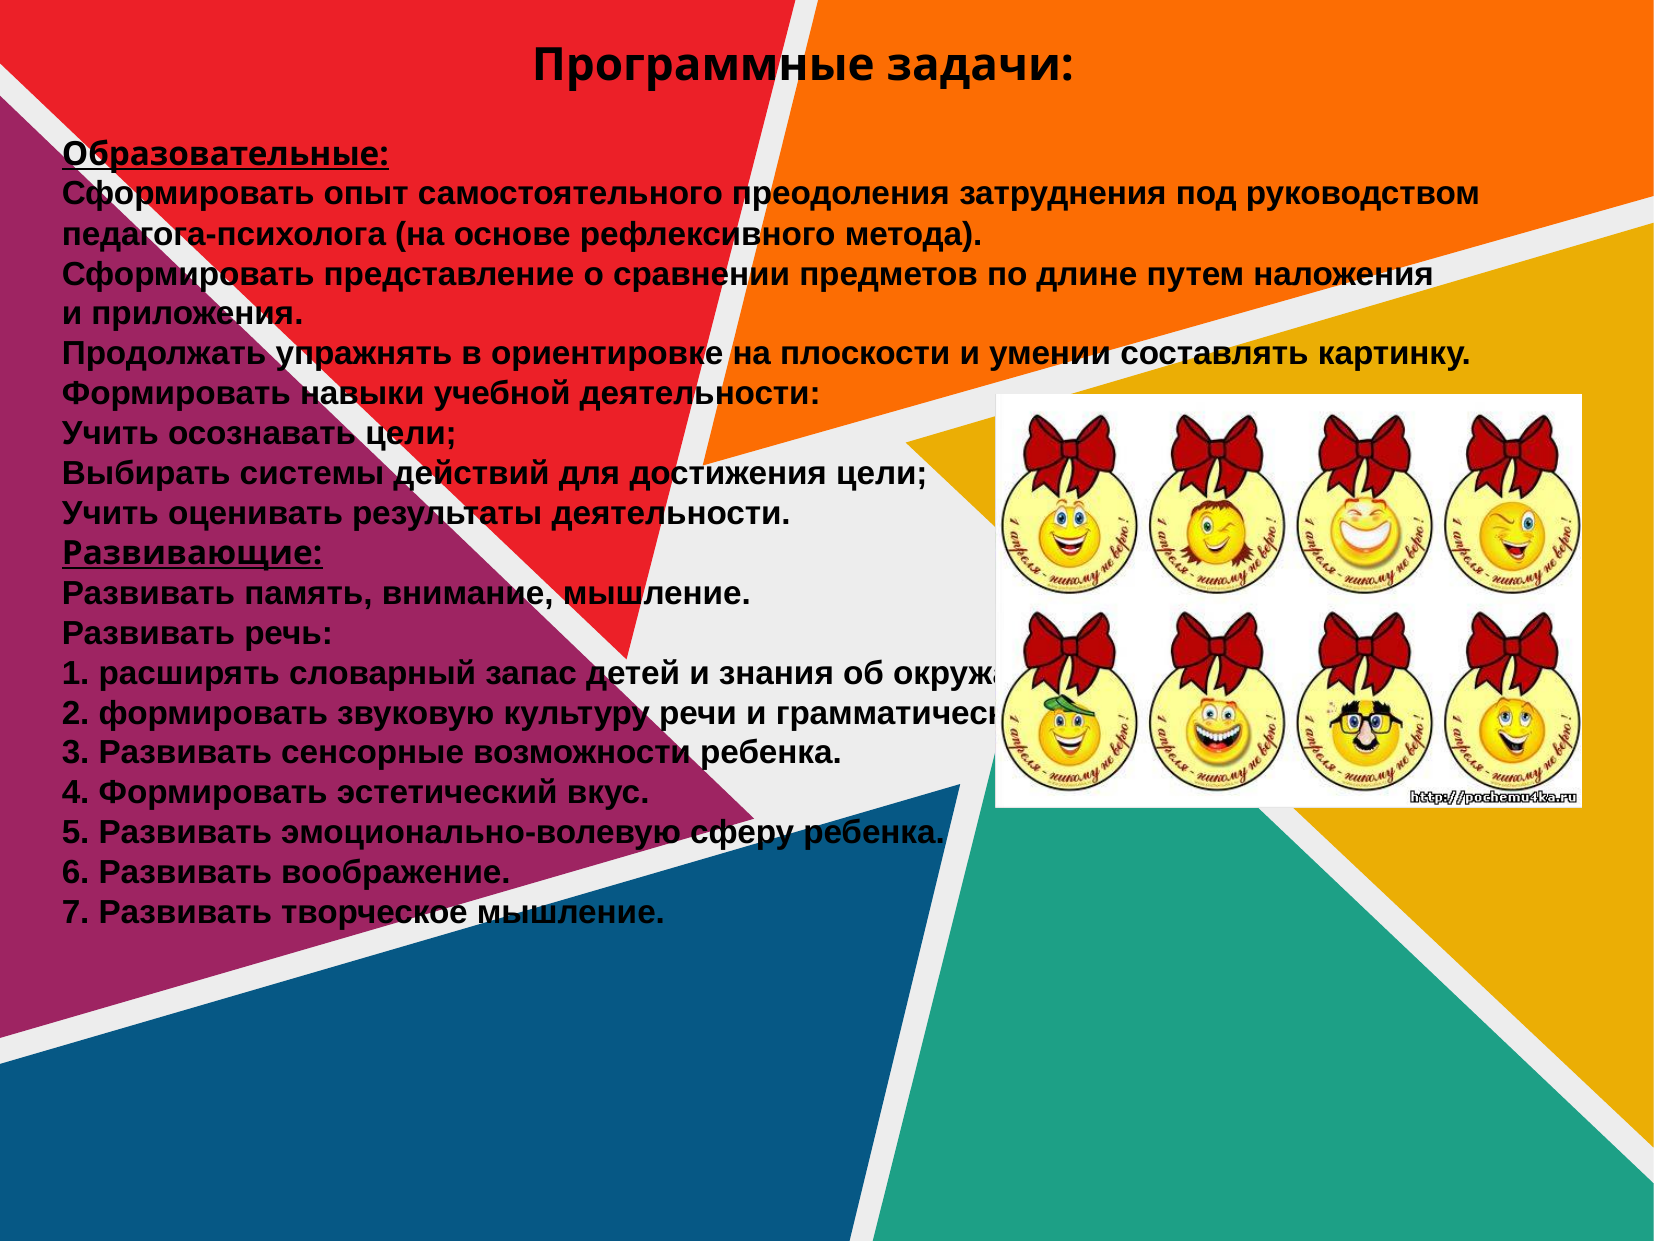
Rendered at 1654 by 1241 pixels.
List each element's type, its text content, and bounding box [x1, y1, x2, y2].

title Программные задачи: [59, 0, 1548, 124]
text_box Образовательные: Сформировать опыт самостоятельного преодоления затруднения под руководством педагога-психолога (на основе рефлексивного метода). Сформировать представление о сравнении предметов по длине путем наложения и приложения. Продолжать упражнять в ориентировке на плоскости и умении составлять картинку. Формировать навыки учебной деятельности: Учить осознавать цели; Выбирать системы действий для достижения цели; Учить оценивать результаты деятельности. Развивающие: Развивать память, внимание, мышление. Развивать речь: 1. расширять словарный запас детей и знания об окружающем мире; 2. формировать звуковую культуру речи и грамматический строй речи. 3. Развивать сенсорные возможности ребенка. 4. Формировать эстетический вкус. 5. Развивать эмоционально-волевую сферу ребенка. 6. Развивать воображение. 7. Развивать творческое мышление. [47, 124, 1654, 1241]
picture [995, 394, 1582, 809]
